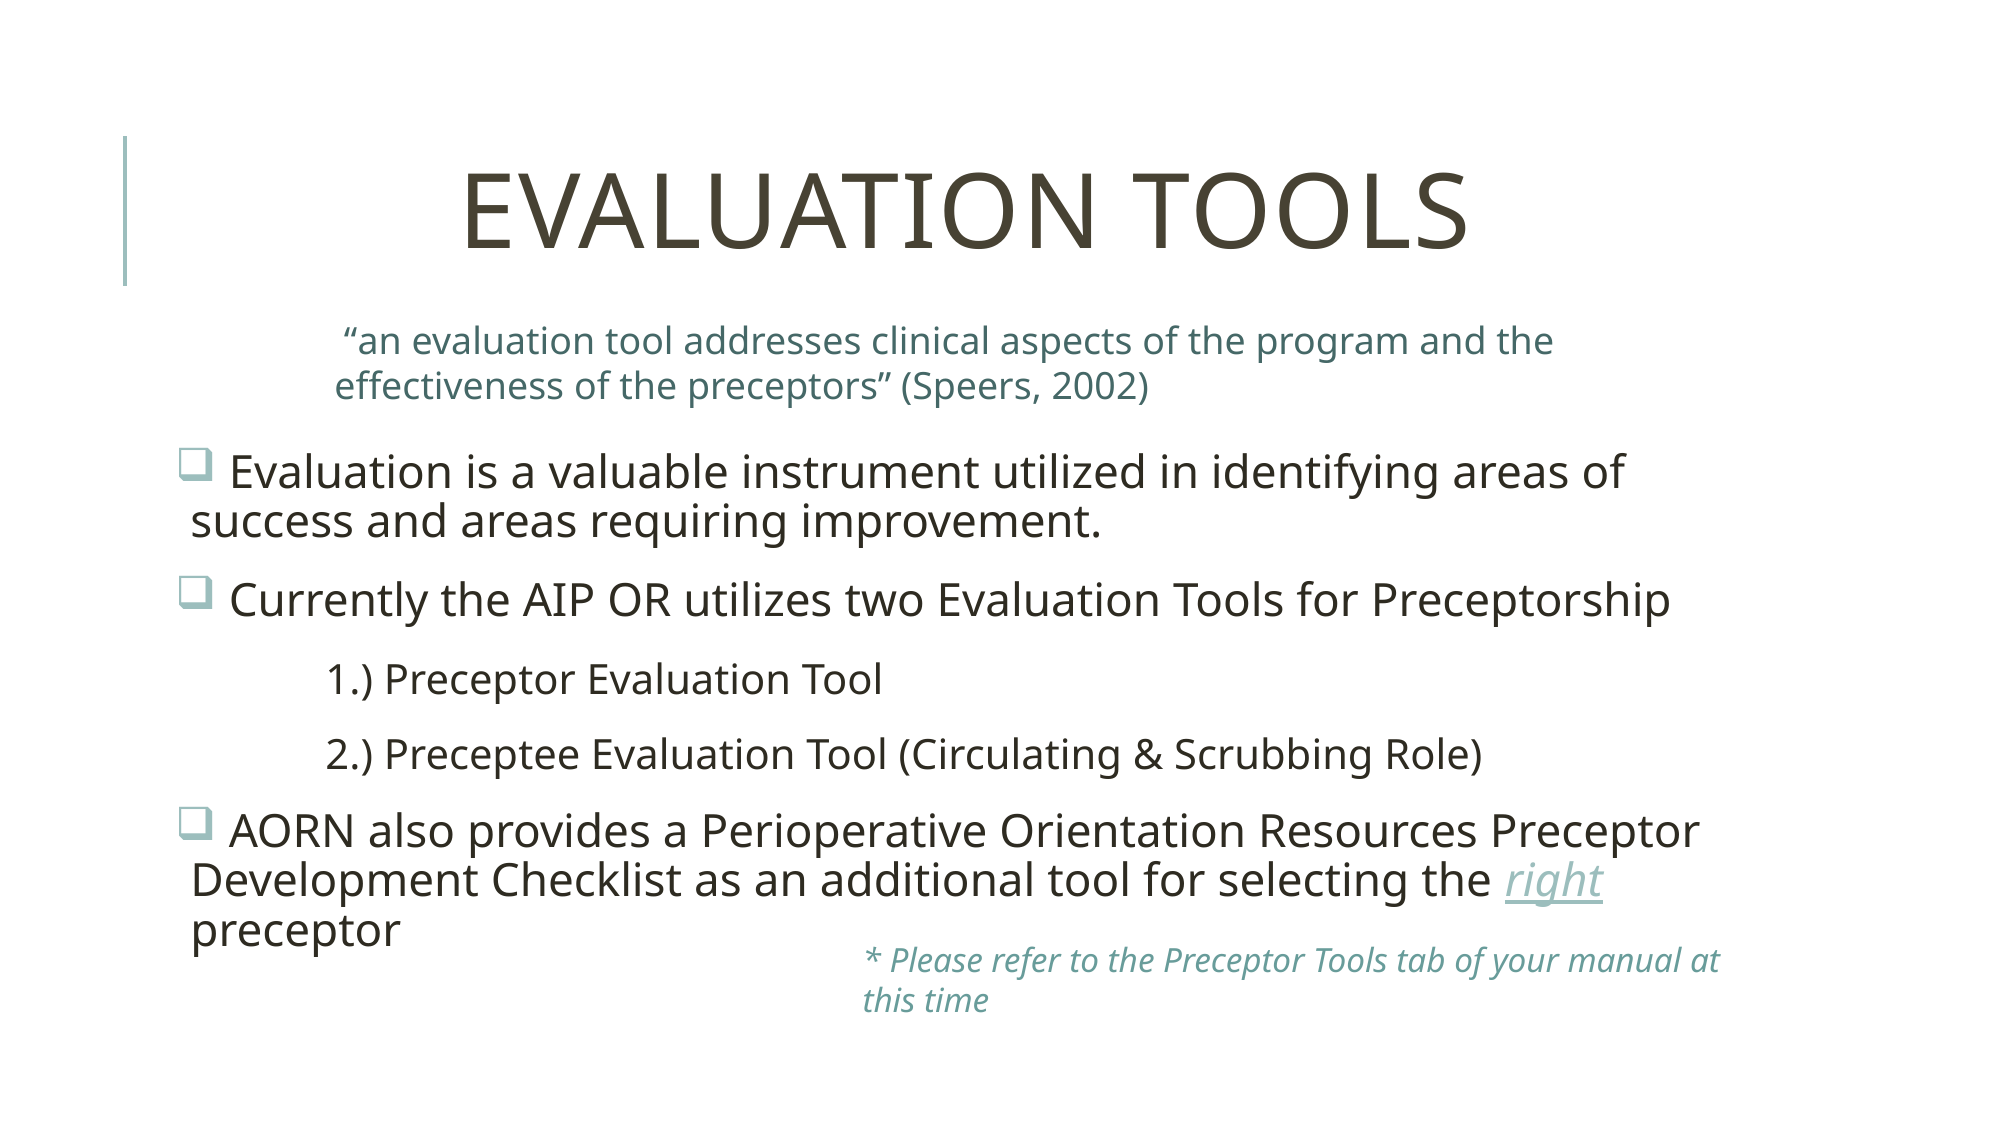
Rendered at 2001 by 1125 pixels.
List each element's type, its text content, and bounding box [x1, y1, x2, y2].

text_box “an evaluation tool addresses clinical aspects of the program and the effectiveness of the preceptors” (Speers, 2002) [319, 309, 1601, 415]
text_box * Please refer to the Preceptor Tools tab of your manual at this time [847, 932, 1755, 1027]
list Evaluation is a valuable instrument utilized in identifying areas of success and areas requiring improvement. Currently the AIP OR utilizes two Evaluation Tools for Preceptorship 1.) Preceptor Evaluation Tool 2.) Preceptee Evaluation Tool (Circulating & Scrubbing Role) AORN also provides a Perioperative Orientation Resources Preceptor Development Checklist as an additional tool for selecting the right preceptor [168, 441, 1763, 959]
title Evaluation tools [168, 96, 1763, 342]
